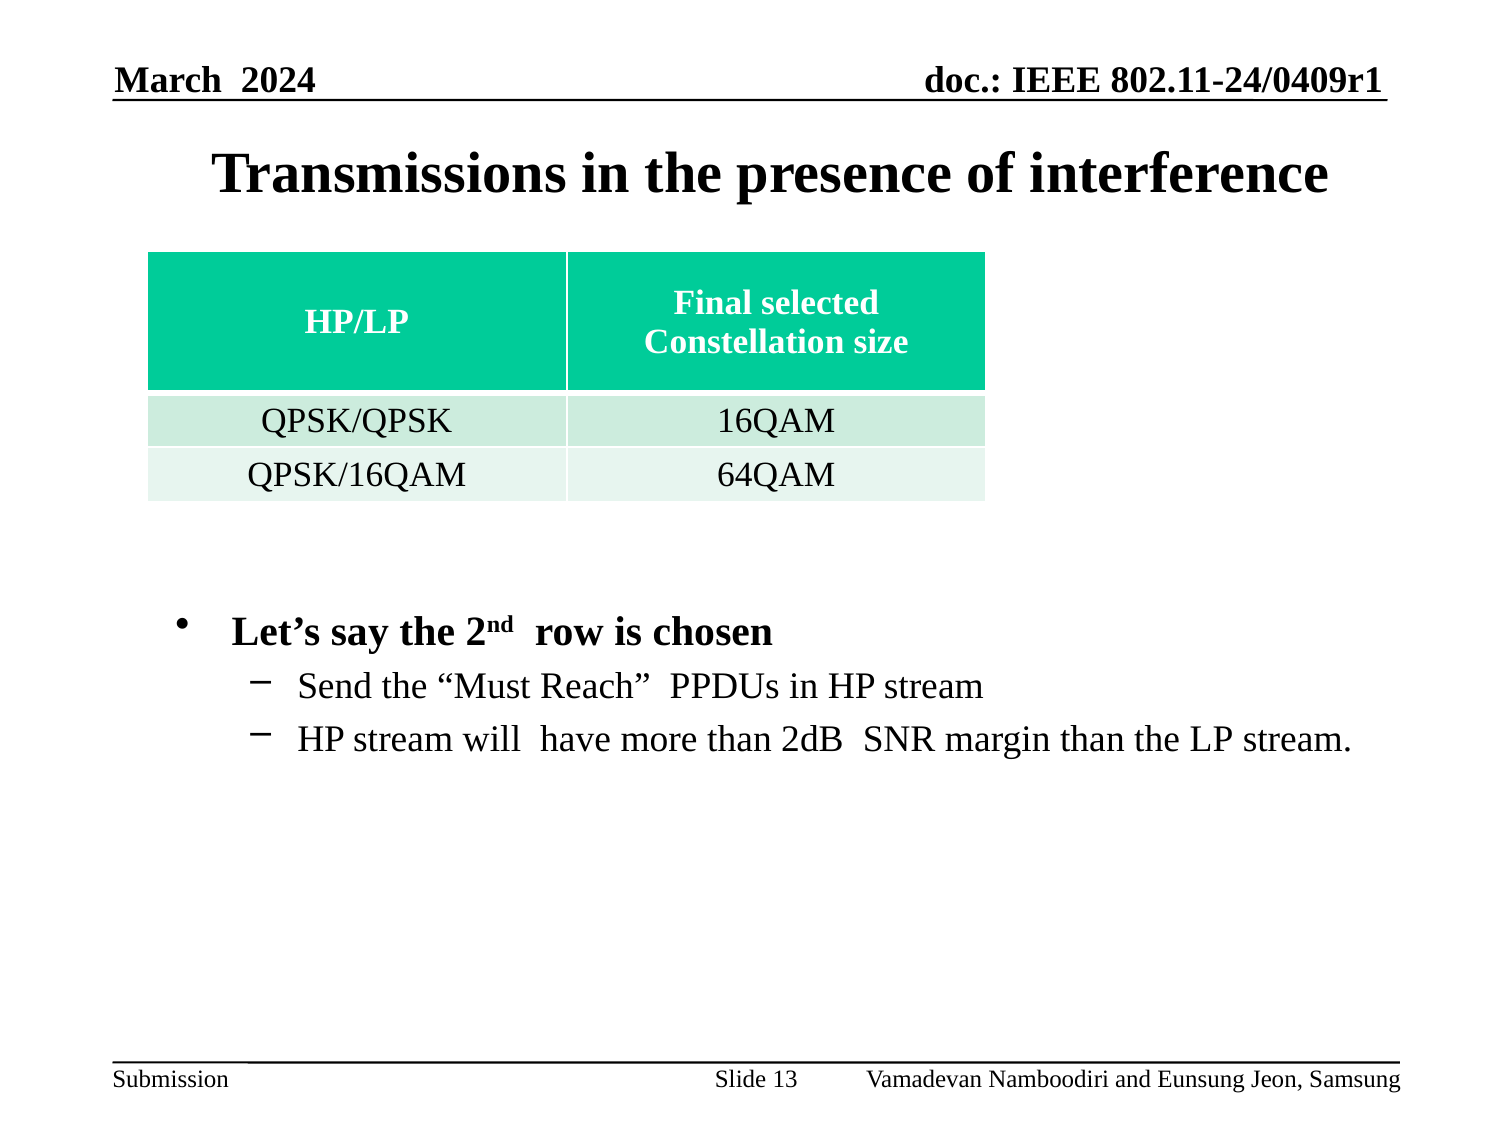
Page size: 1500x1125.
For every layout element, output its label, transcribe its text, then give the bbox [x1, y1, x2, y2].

table_header HP/LP [148, 252, 566, 390]
title Transmissions in the presence of interference [112, 112, 1430, 226]
table_header Final selected Constellation size [568, 252, 985, 390]
table_cell QPSK/QPSK [148, 396, 566, 446]
table_cell 16QAM [568, 396, 985, 446]
table_cell 64QAM [568, 448, 985, 501]
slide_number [114, 54, 318, 101]
footer Vamadevan Namboodiri and Eunsung Jeon, Samsung [848, 1061, 1402, 1093]
table_cell QPSK/16QAM [148, 448, 566, 501]
slide_number Slide 13 [712, 1061, 800, 1093]
list Let’s say the 2nd row is chosen Send the “Must Reach” PPDUs in HP stream HP stream will have more than 2dB SNR margin than the LP stream. [160, 537, 1400, 1006]
